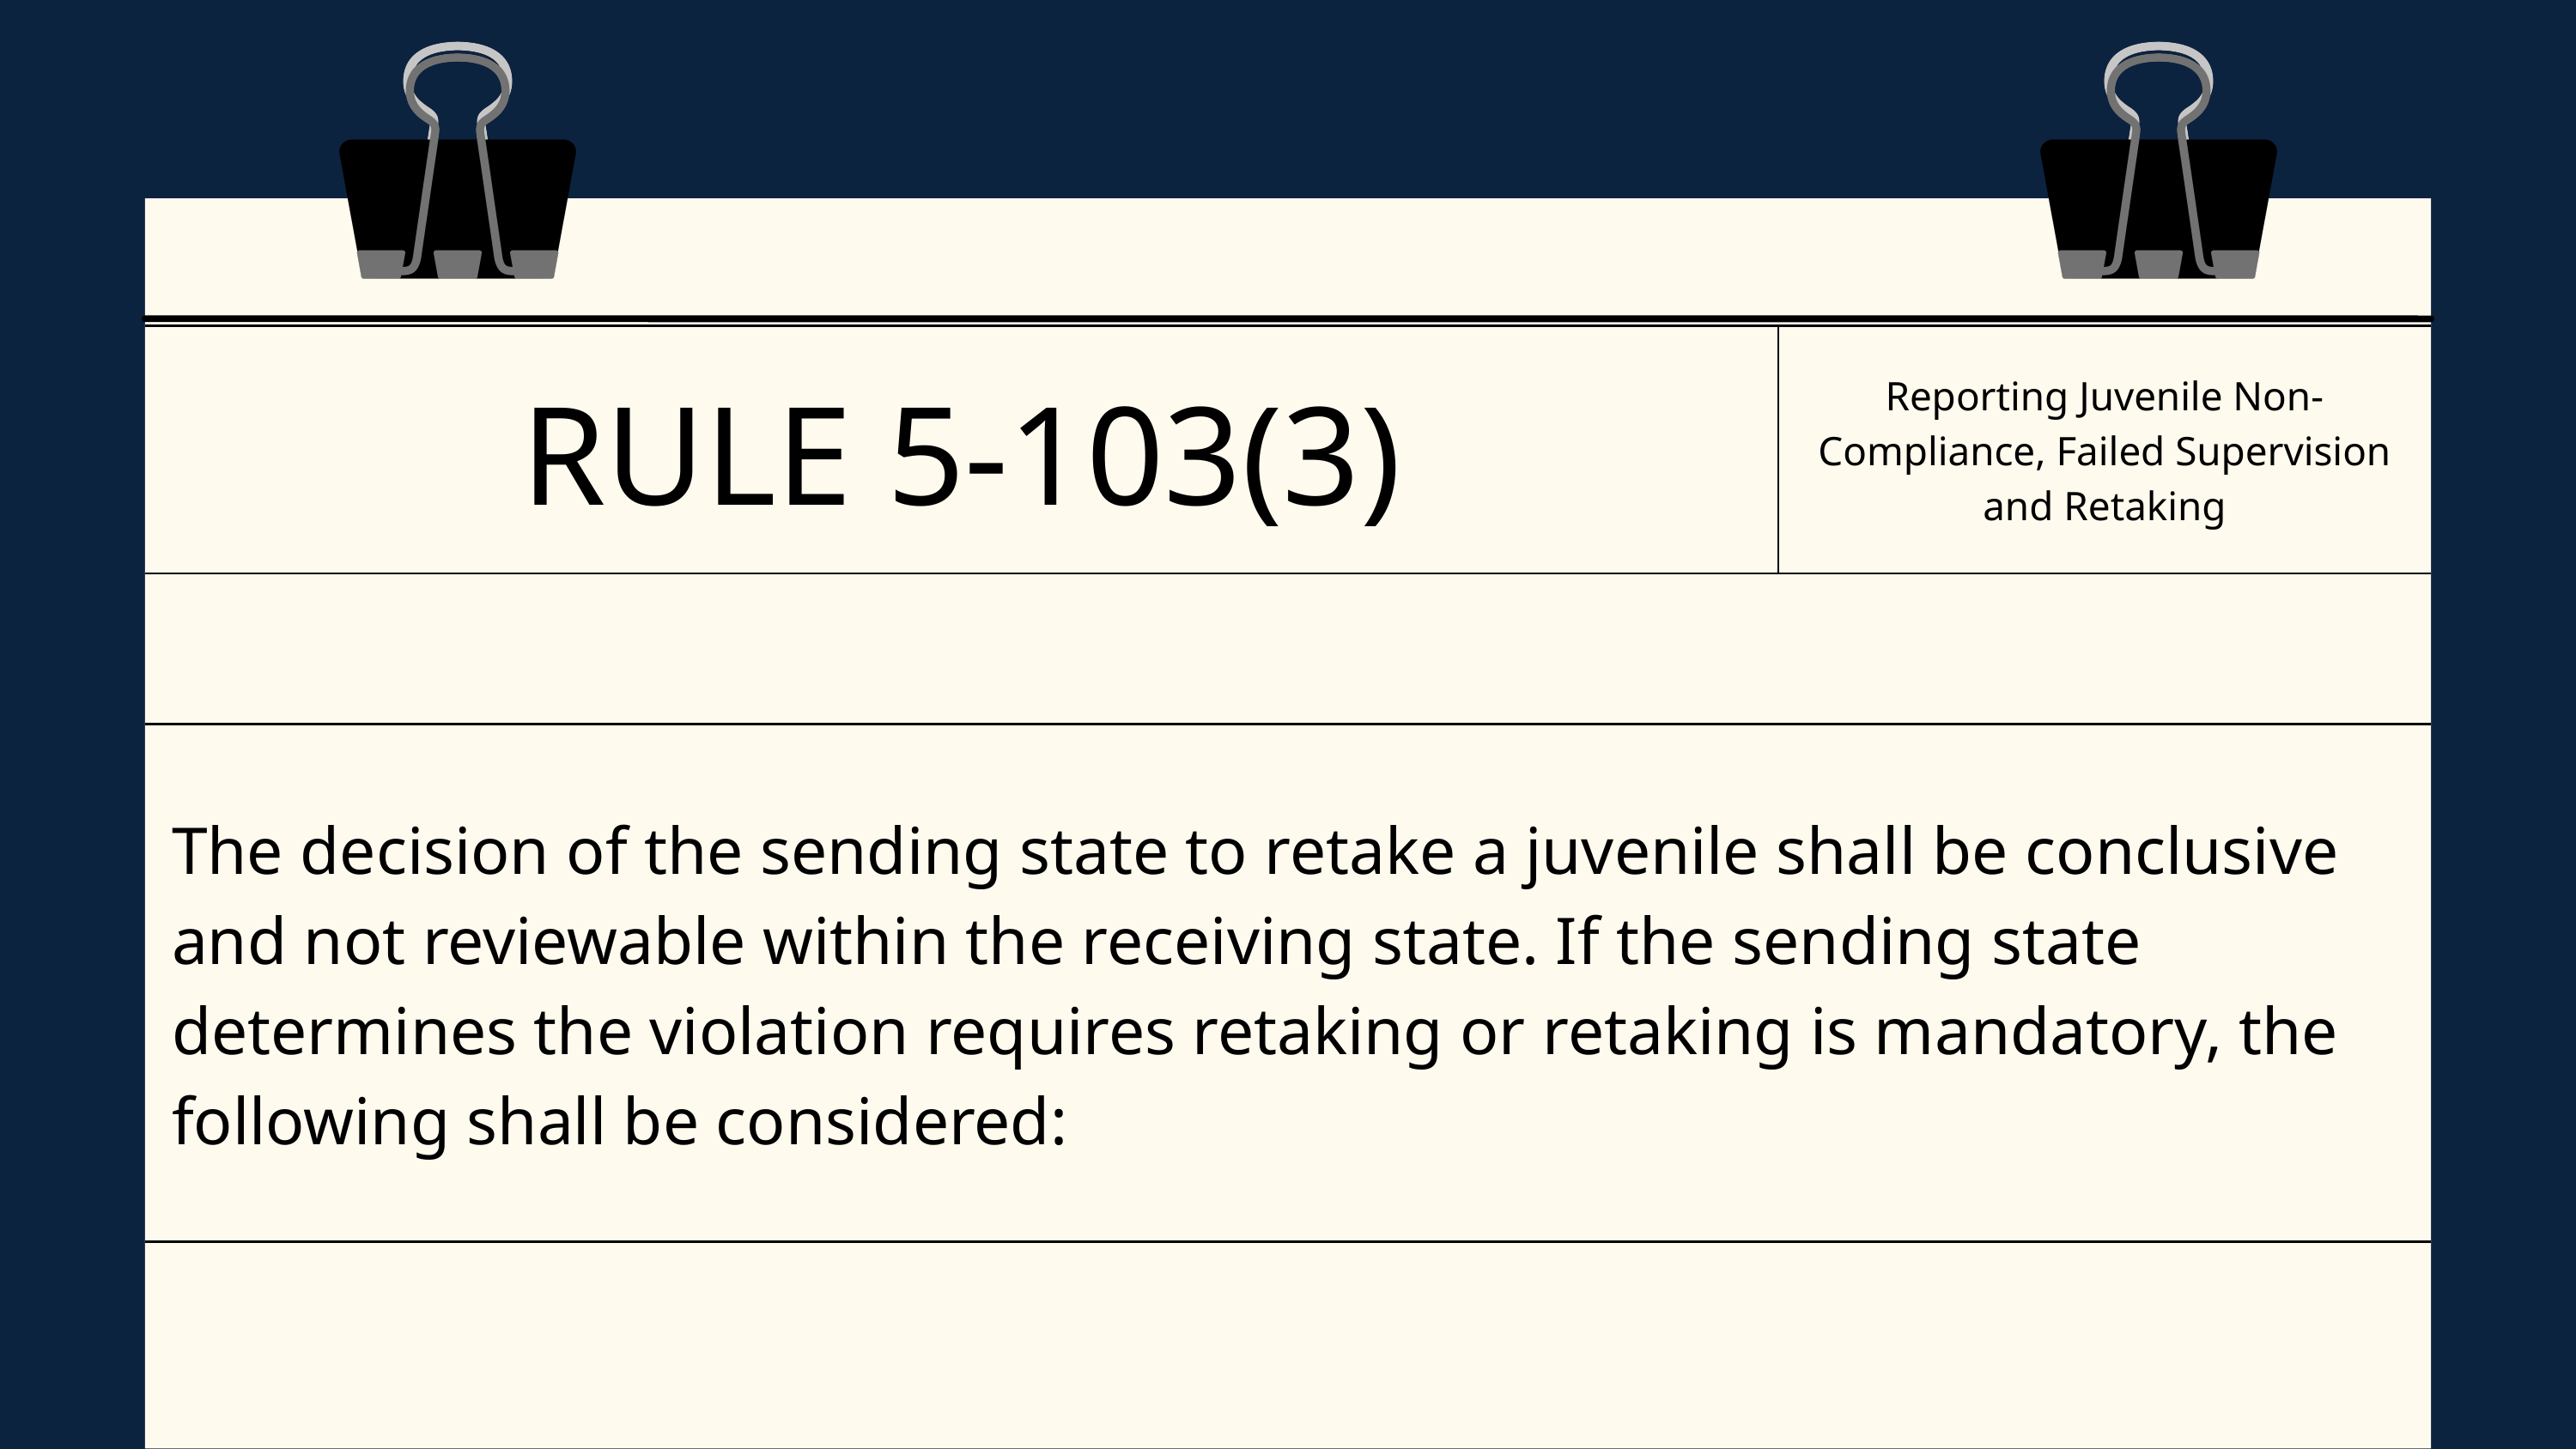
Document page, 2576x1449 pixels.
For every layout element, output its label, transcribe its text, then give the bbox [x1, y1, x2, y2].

text_box [144, 198, 2432, 318]
picture [2040, 41, 2277, 280]
table_header The decision of the sending state to retake a juvenile shall be conclusive and not reviewable within the receiving state. If the sending state determines the violation requires retaking or retaking is mandatory, the following shall be considered: [145, 725, 2431, 1240]
picture [339, 41, 576, 280]
table_header RULE 5-103(3) [145, 327, 1777, 573]
table_header Reporting Juvenile Non-Compliance, Failed Supervision and Retaking [1779, 327, 2431, 573]
text_box [144, 319, 2432, 1449]
